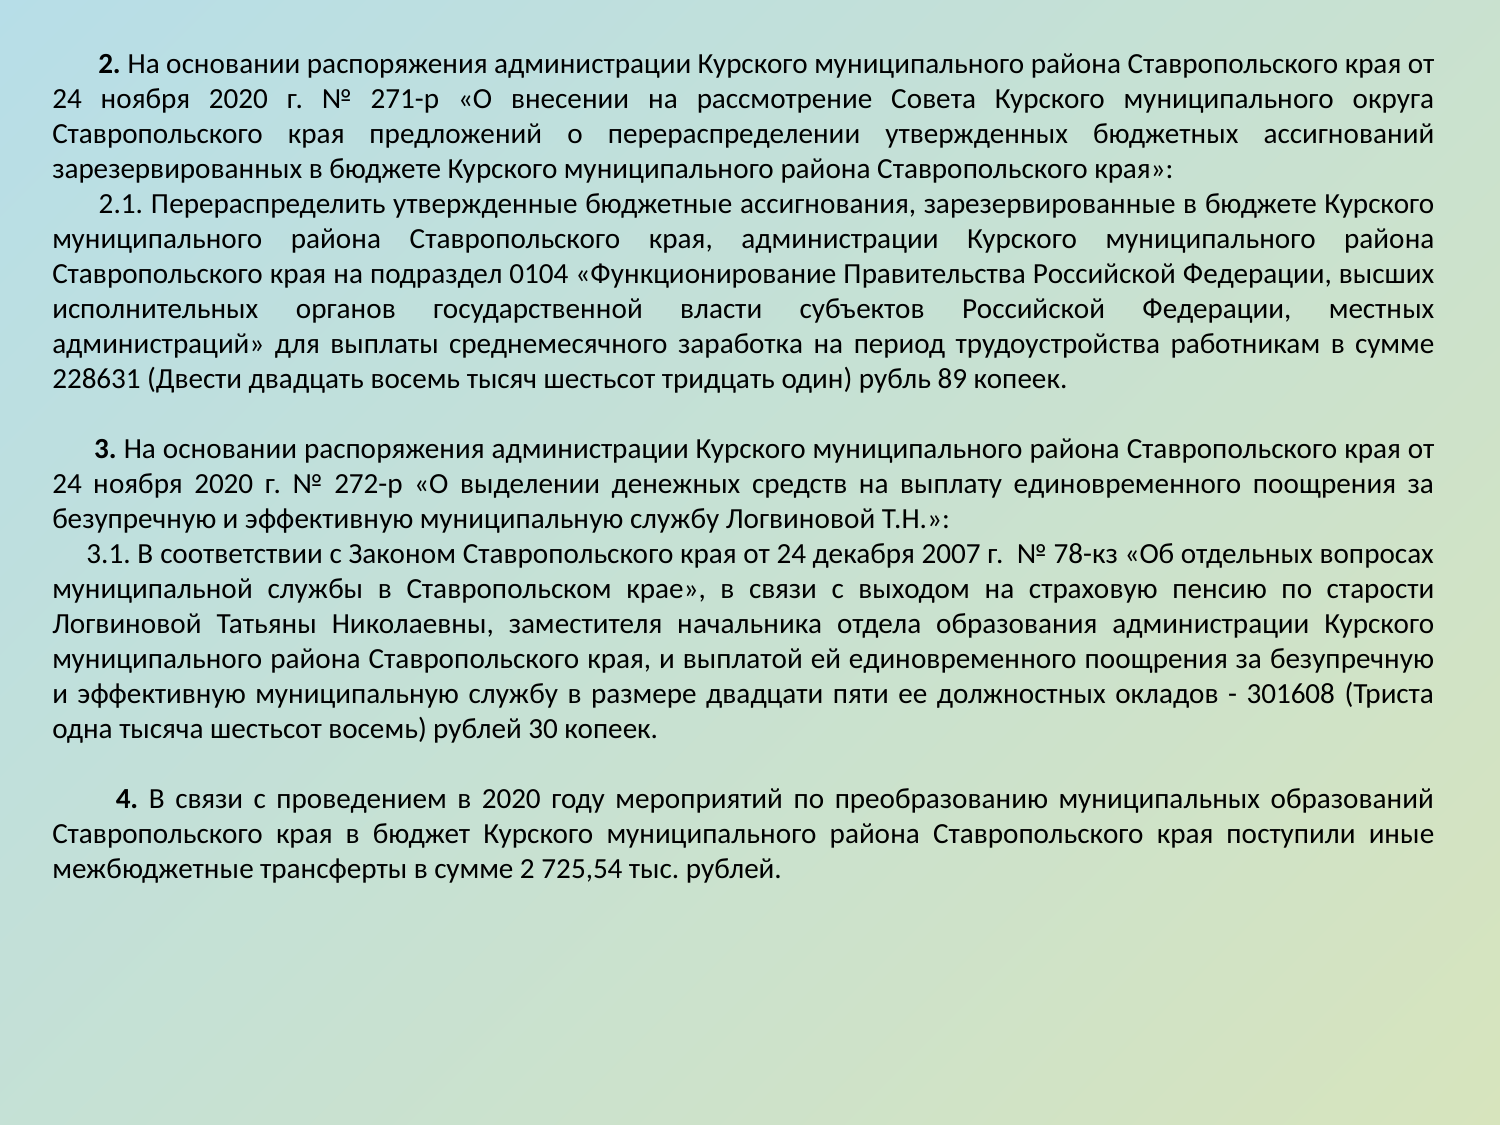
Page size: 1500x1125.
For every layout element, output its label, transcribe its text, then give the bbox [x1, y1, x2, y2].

text_box 2. На основании распоряжения администрации Курского муниципального района Ставропольского края от 24 ноября 2020 г. № 271-р «О внесении на рассмотрение Совета Курского муниципального округа Ставропольского края предложений о перераспределении утвержденных бюджетных ассигнований зарезервированных в бюджете Курского муниципального района Ставропольского края»: 2.1. Перераспределить утвержденные бюджетные ассигнования, зарезервированные в бюджете Курского муниципального района Ставропольского края, администрации Курского муниципального района Ставропольского края на подраздел 0104 «Функционирование Правительства Российской Федерации, высших исполнительных органов государственной власти субъектов Российской Федерации, местных администраций» для выплаты среднемесячного заработка на период трудоустройства работникам в сумме 228631 (Двести двадцать восемь тысяч шестьсот тридцать один) рубль 89 копеек. 3. На основании распоряжения администрации Курского муниципального района Ставропольского края от 24 ноября 2020 г. № 272-р «О выделении денежных средств на выплату единовременного поощрения за безупречную и эффективную муниципальную службу Логвиновой Т.Н.»: 3.1. В соответствии с Законом Ставропольского края от 24 декабря 2007 г. № 78-кз «Об отдельных вопросах муниципальной службы в Ставропольском крае», в связи с выходом на страховую пенсию по старости Логвиновой Татьяны Николаевны, заместителя начальника отдела образования администрации Курского муниципального района Ставропольского края, и выплатой ей единовременного поощрения за безупречную и эффективную муниципальную службу в размере двадцати пяти ее должностных окладов - 301608 (Триста одна тысяча шестьсот восемь) рублей 30 копеек. 4. В связи с проведением в 2020 году мероприятий по преобразованию муниципальных образований Ставропольского края в бюджет Курского муниципального района Ставропольского края поступили иные межбюджетные трансферты в сумме 2 725,54 тыс. рублей. [37, 37, 1450, 997]
